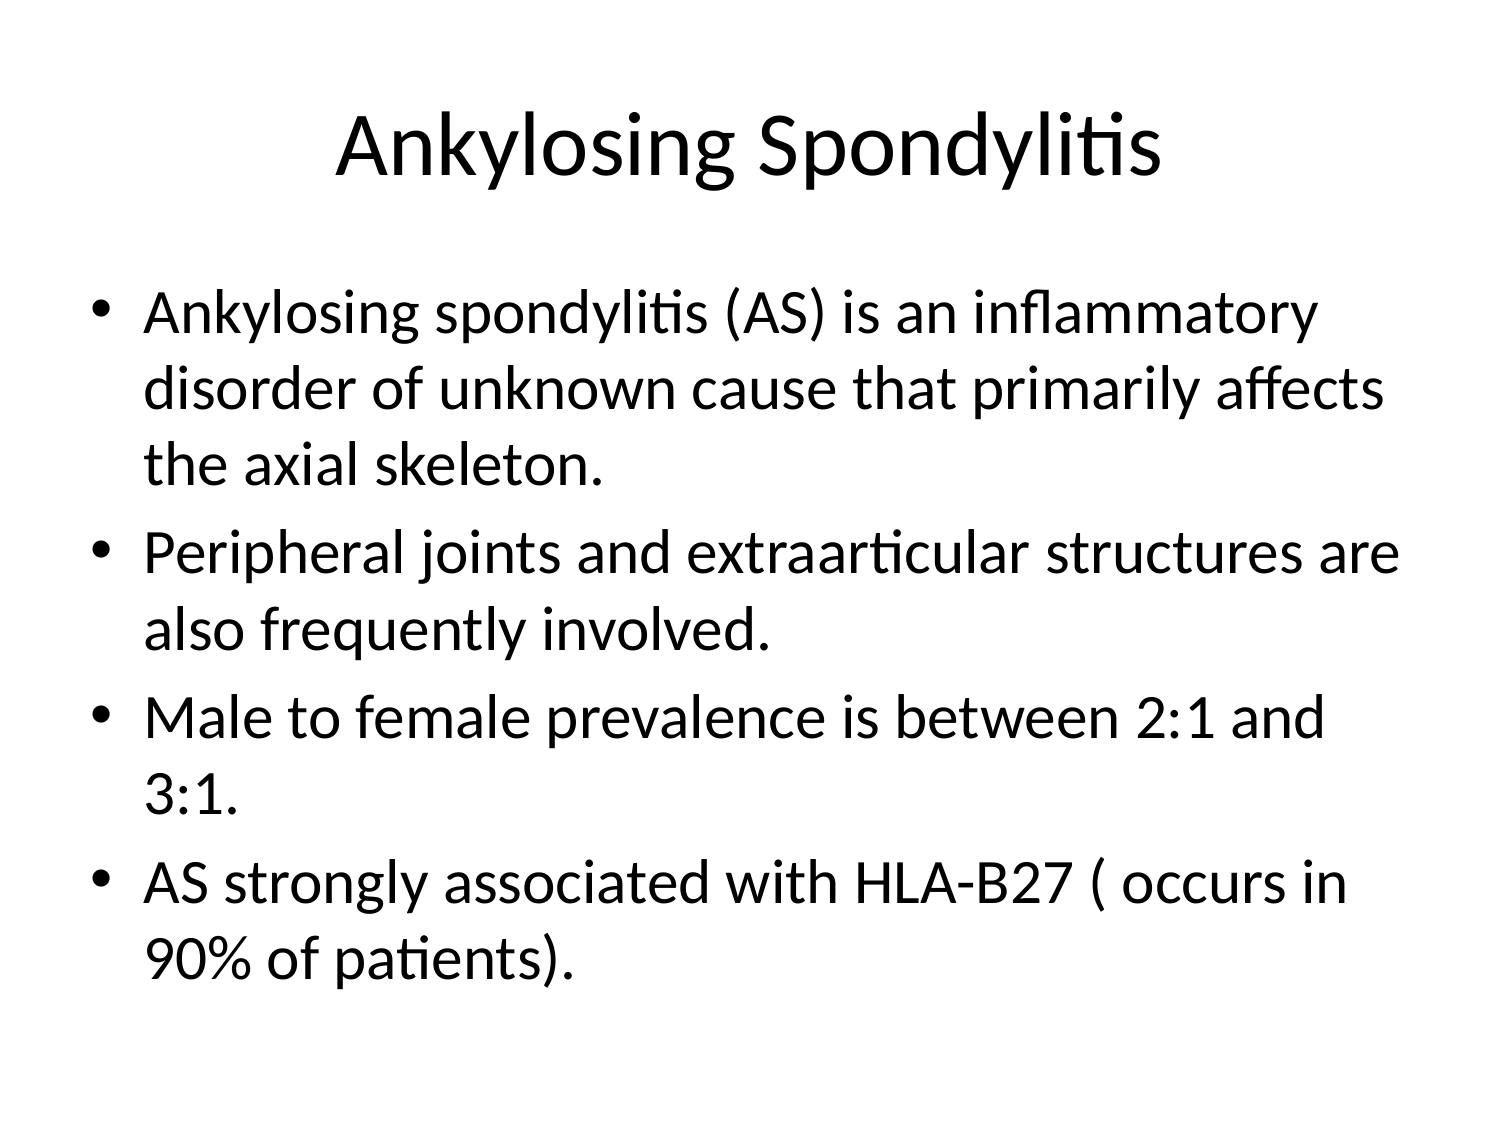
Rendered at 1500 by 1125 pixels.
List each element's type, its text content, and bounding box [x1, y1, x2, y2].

title Ankylosing Spondylitis [75, 45, 1425, 233]
list Ankylosing spondylitis (AS) is an inflammatory disorder of unknown cause that primarily affects the axial skeleton. Peripheral joints and extraarticular structures are also frequently involved. Male to female prevalence is between 2:1 and 3:1. AS strongly associated with HLA-B27 ( occurs in 90% of patients). [75, 262, 1425, 1005]
